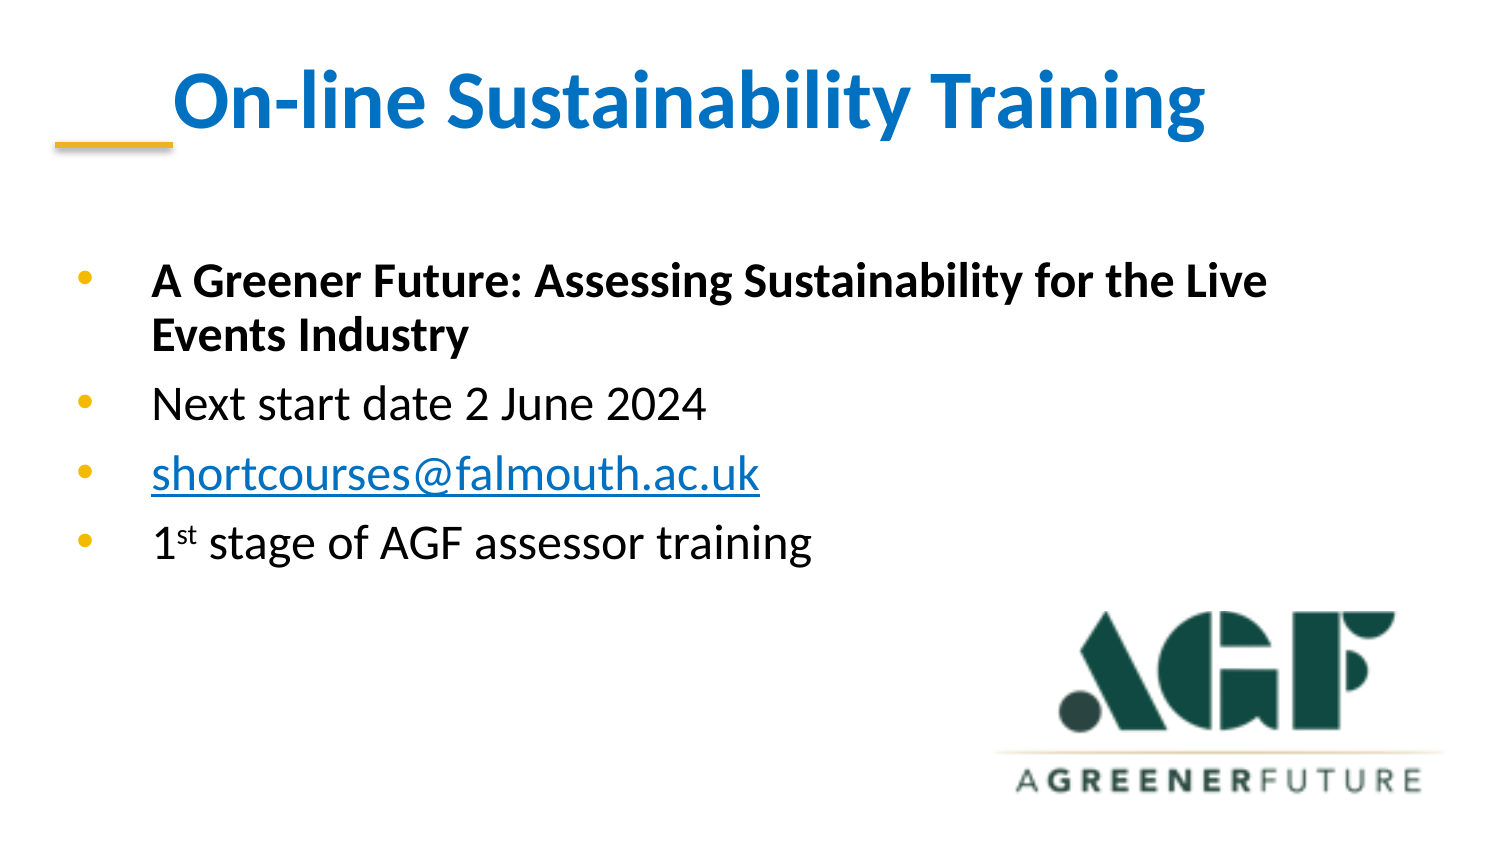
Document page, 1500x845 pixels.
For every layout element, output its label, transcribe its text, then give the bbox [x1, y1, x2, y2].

list A Greener Future: Assessing Sustainability for the Live Events Industry Next start date 2 June 2024 shortcourses@falmouth.ac.uk 1st stage of AGF assessor training [40, 246, 1359, 689]
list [993, 610, 1446, 800]
title On-line Sustainability Training [40, 44, 1359, 146]
